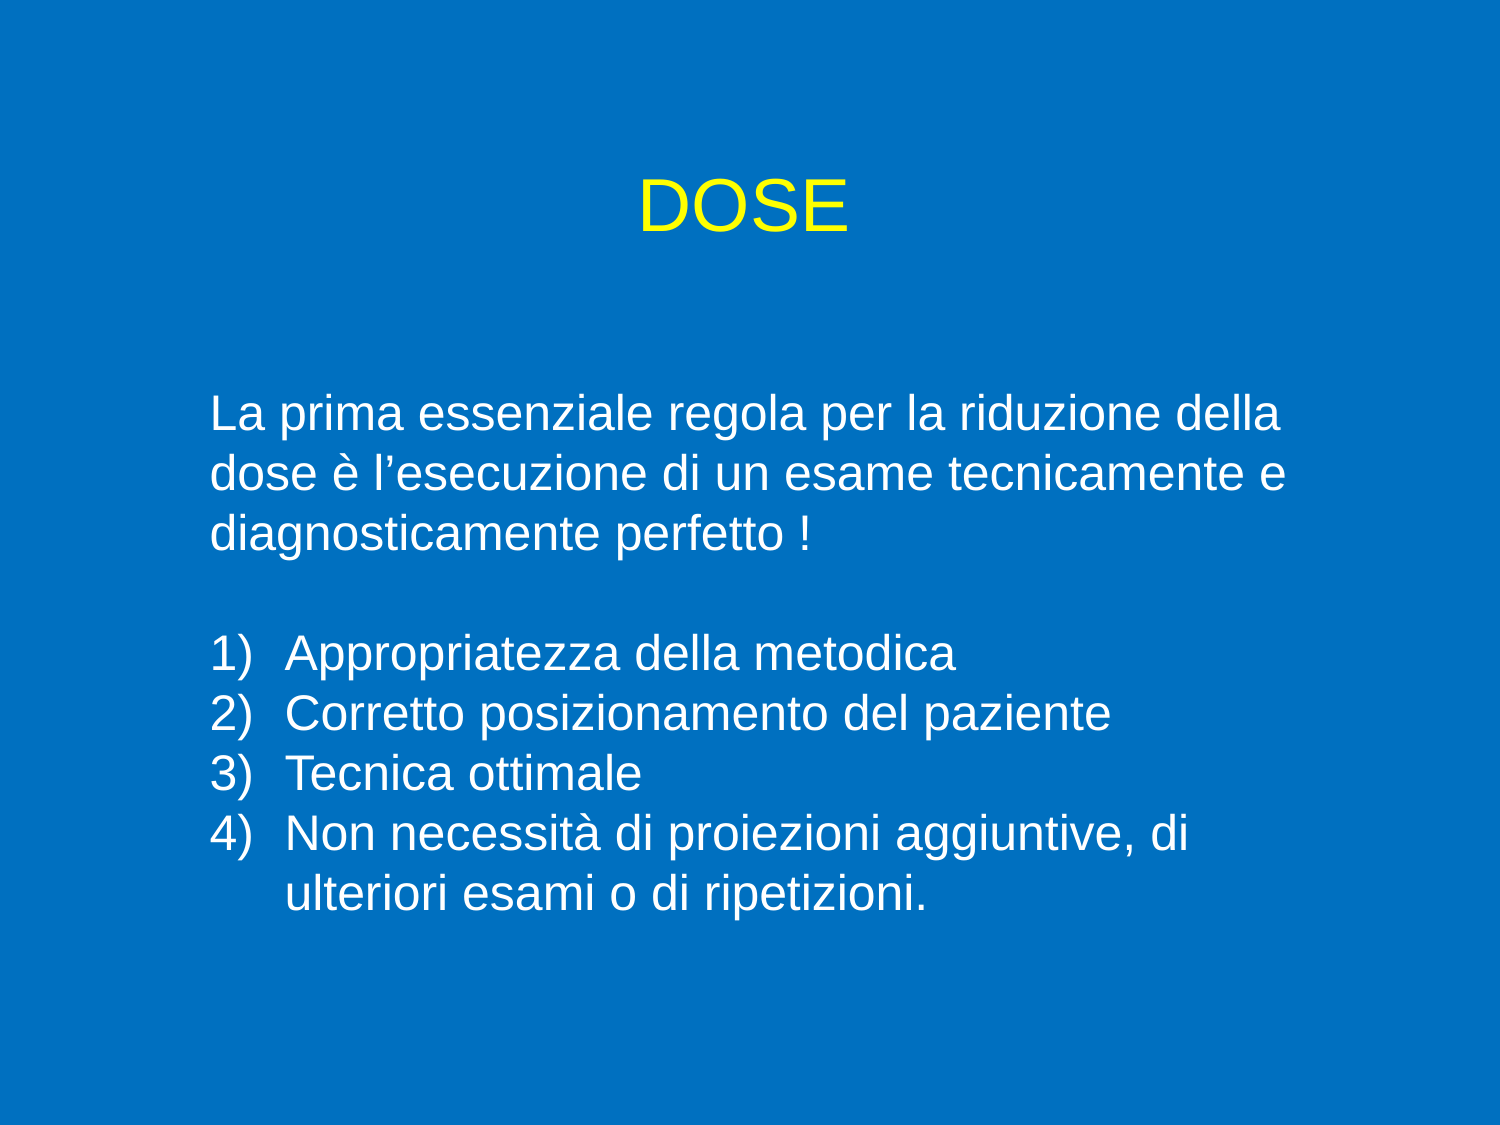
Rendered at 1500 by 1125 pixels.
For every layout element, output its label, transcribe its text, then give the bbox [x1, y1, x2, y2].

text_box La prima essenziale regola per la riduzione della dose è l’esecuzione di un esame tecnicamente e diagnosticamente perfetto ! Appropriatezza della metodica Corretto posizionamento del paziente Tecnica ottimale Non necessità di proiezioni aggiuntive, di ulteriori esami o di ripetizioni. [194, 373, 1317, 989]
text_box DOSE [171, 148, 1317, 254]
